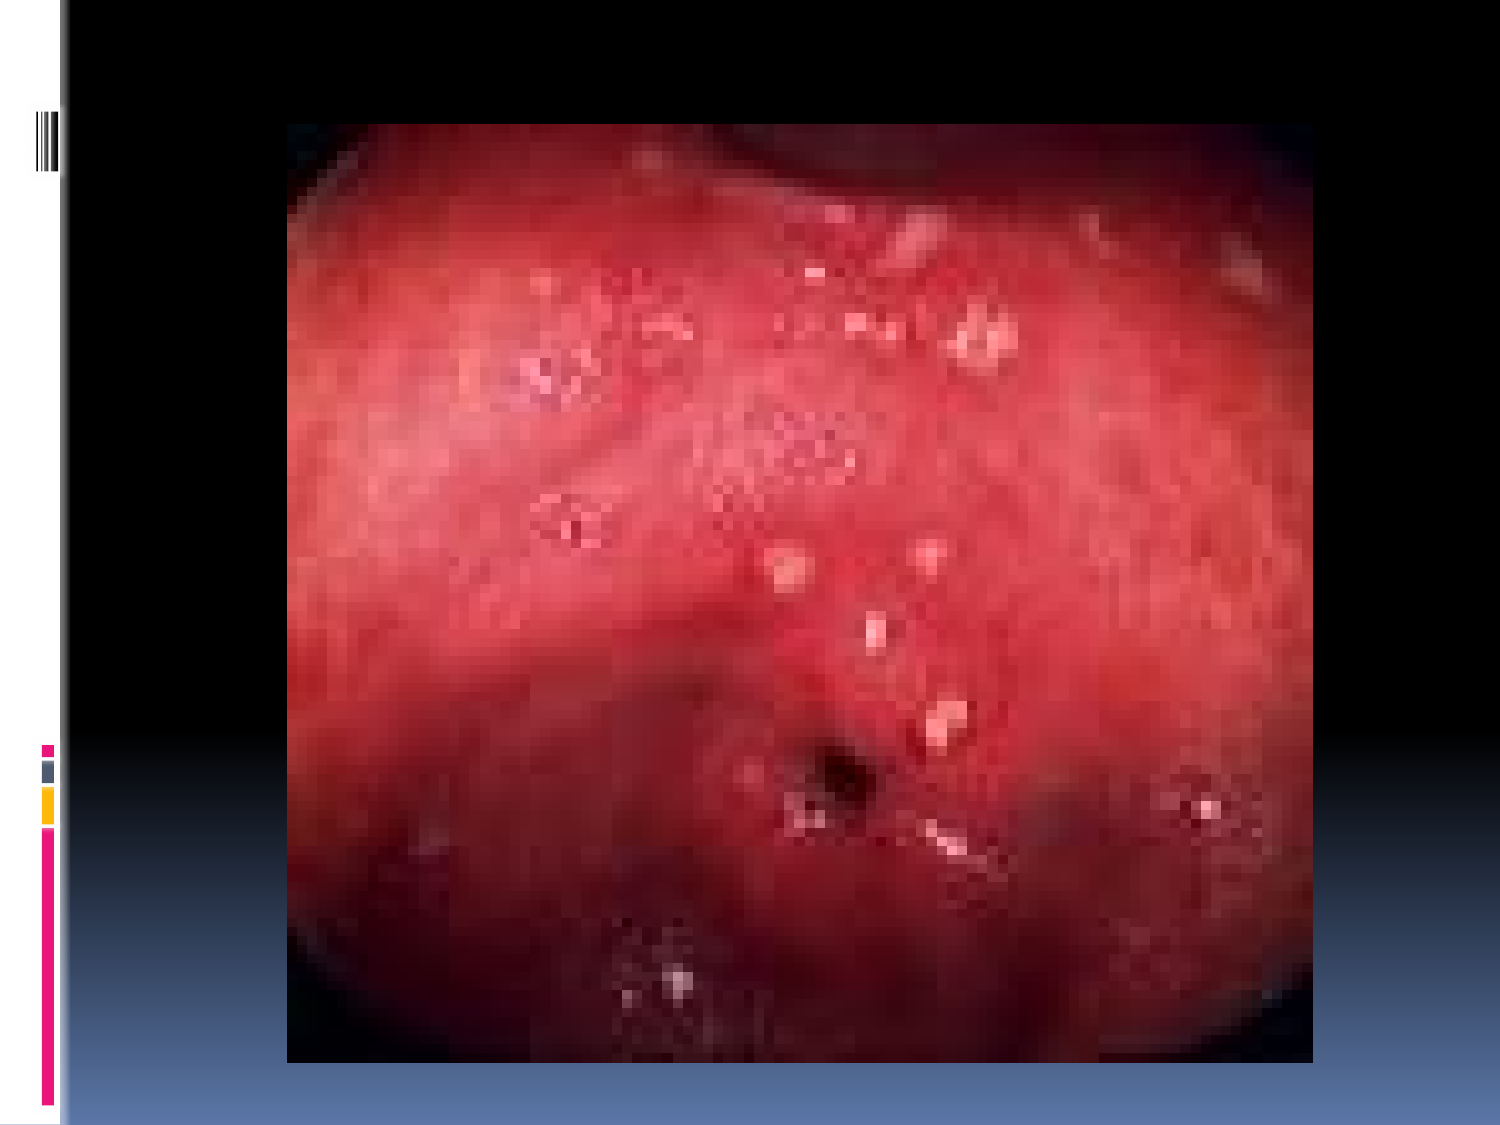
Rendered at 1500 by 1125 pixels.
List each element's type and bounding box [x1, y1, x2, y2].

picture [287, 124, 1313, 1063]
